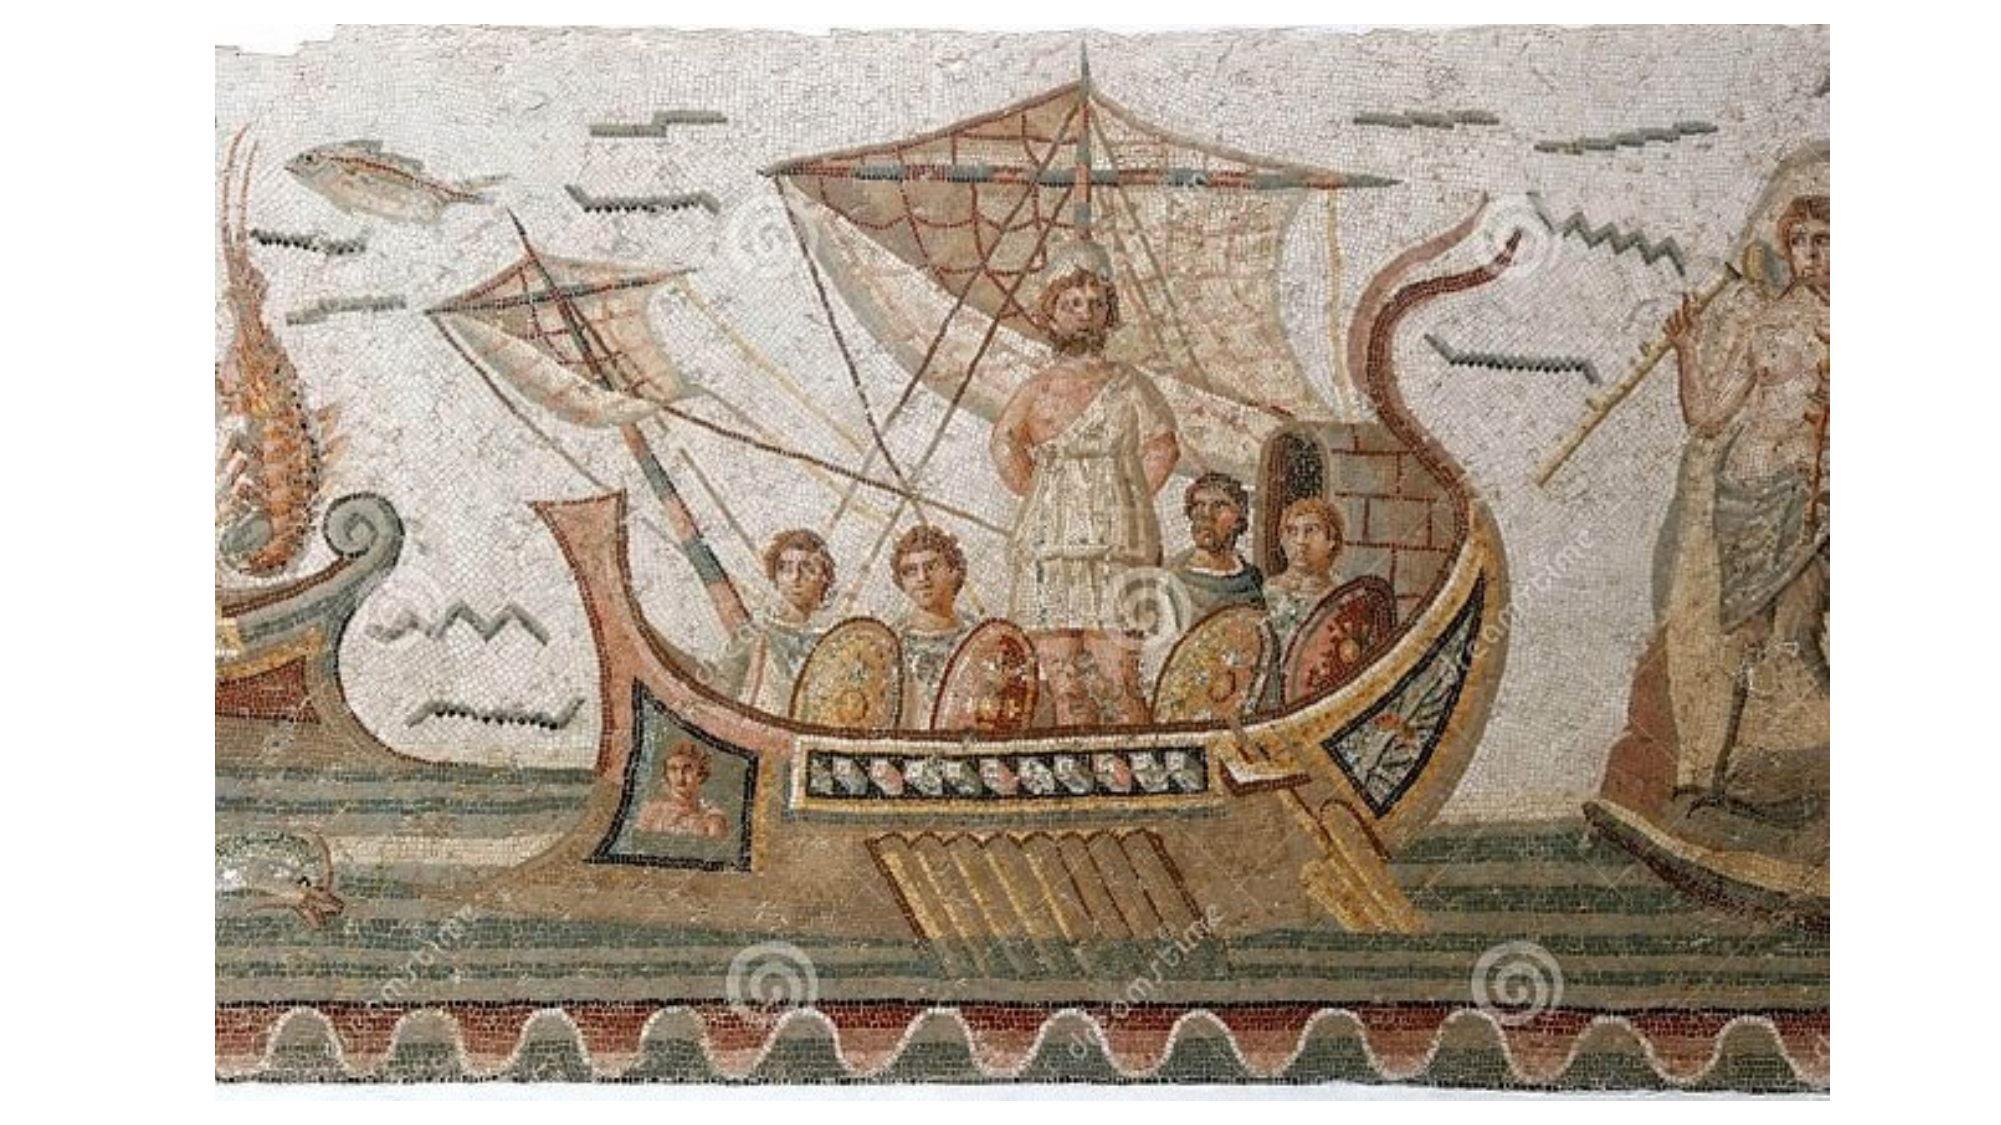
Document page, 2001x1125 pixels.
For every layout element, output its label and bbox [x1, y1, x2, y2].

picture [215, 24, 1830, 1101]
